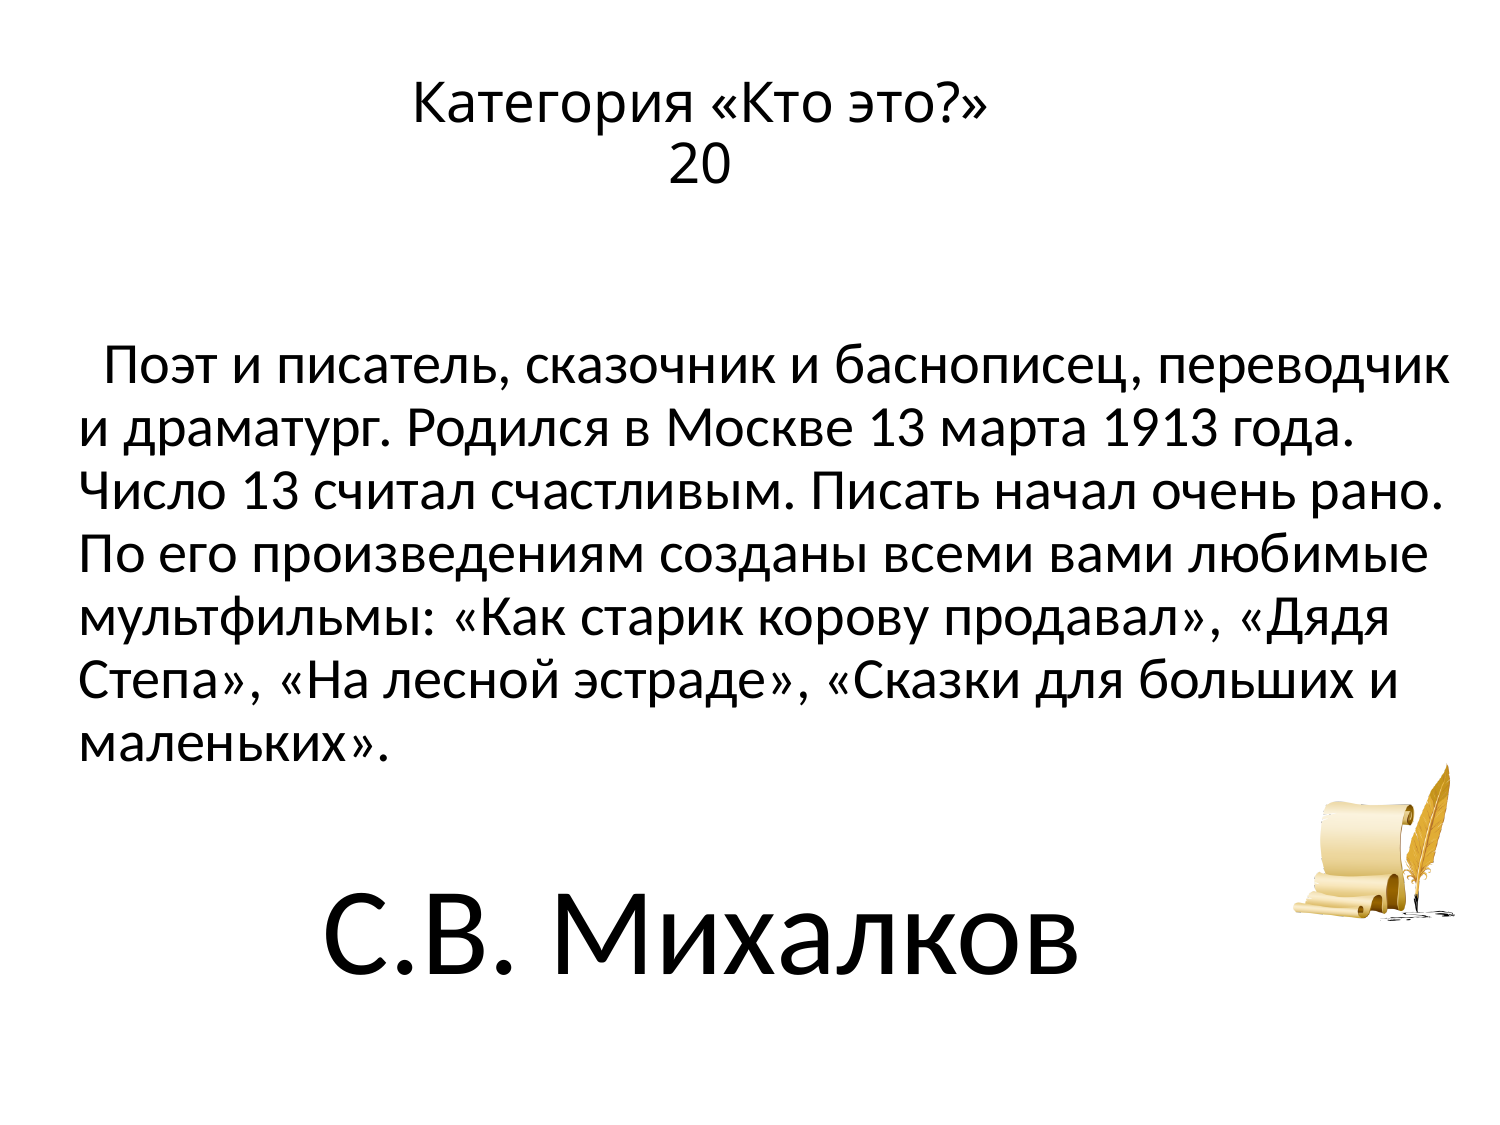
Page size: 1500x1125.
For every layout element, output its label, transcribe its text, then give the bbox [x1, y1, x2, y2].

title Категория «Кто это?» 20 [107, 66, 1295, 204]
picture [1293, 763, 1455, 921]
list Поэт и писатель, сказочник и баснописец, переводчик и драматург. Родился в Москве 13 марта 1913 года. Число 13 считал счастливым. Писать начал очень рано. По его произведениям созданы всеми вами любимые мультфильмы: «Как старик корову продавал», «Дядя Степа», «На лесной эстраде», «Сказки для больших и маленьких». [35, 325, 1495, 846]
text_box С.В. Михалков [147, 841, 1259, 1007]
